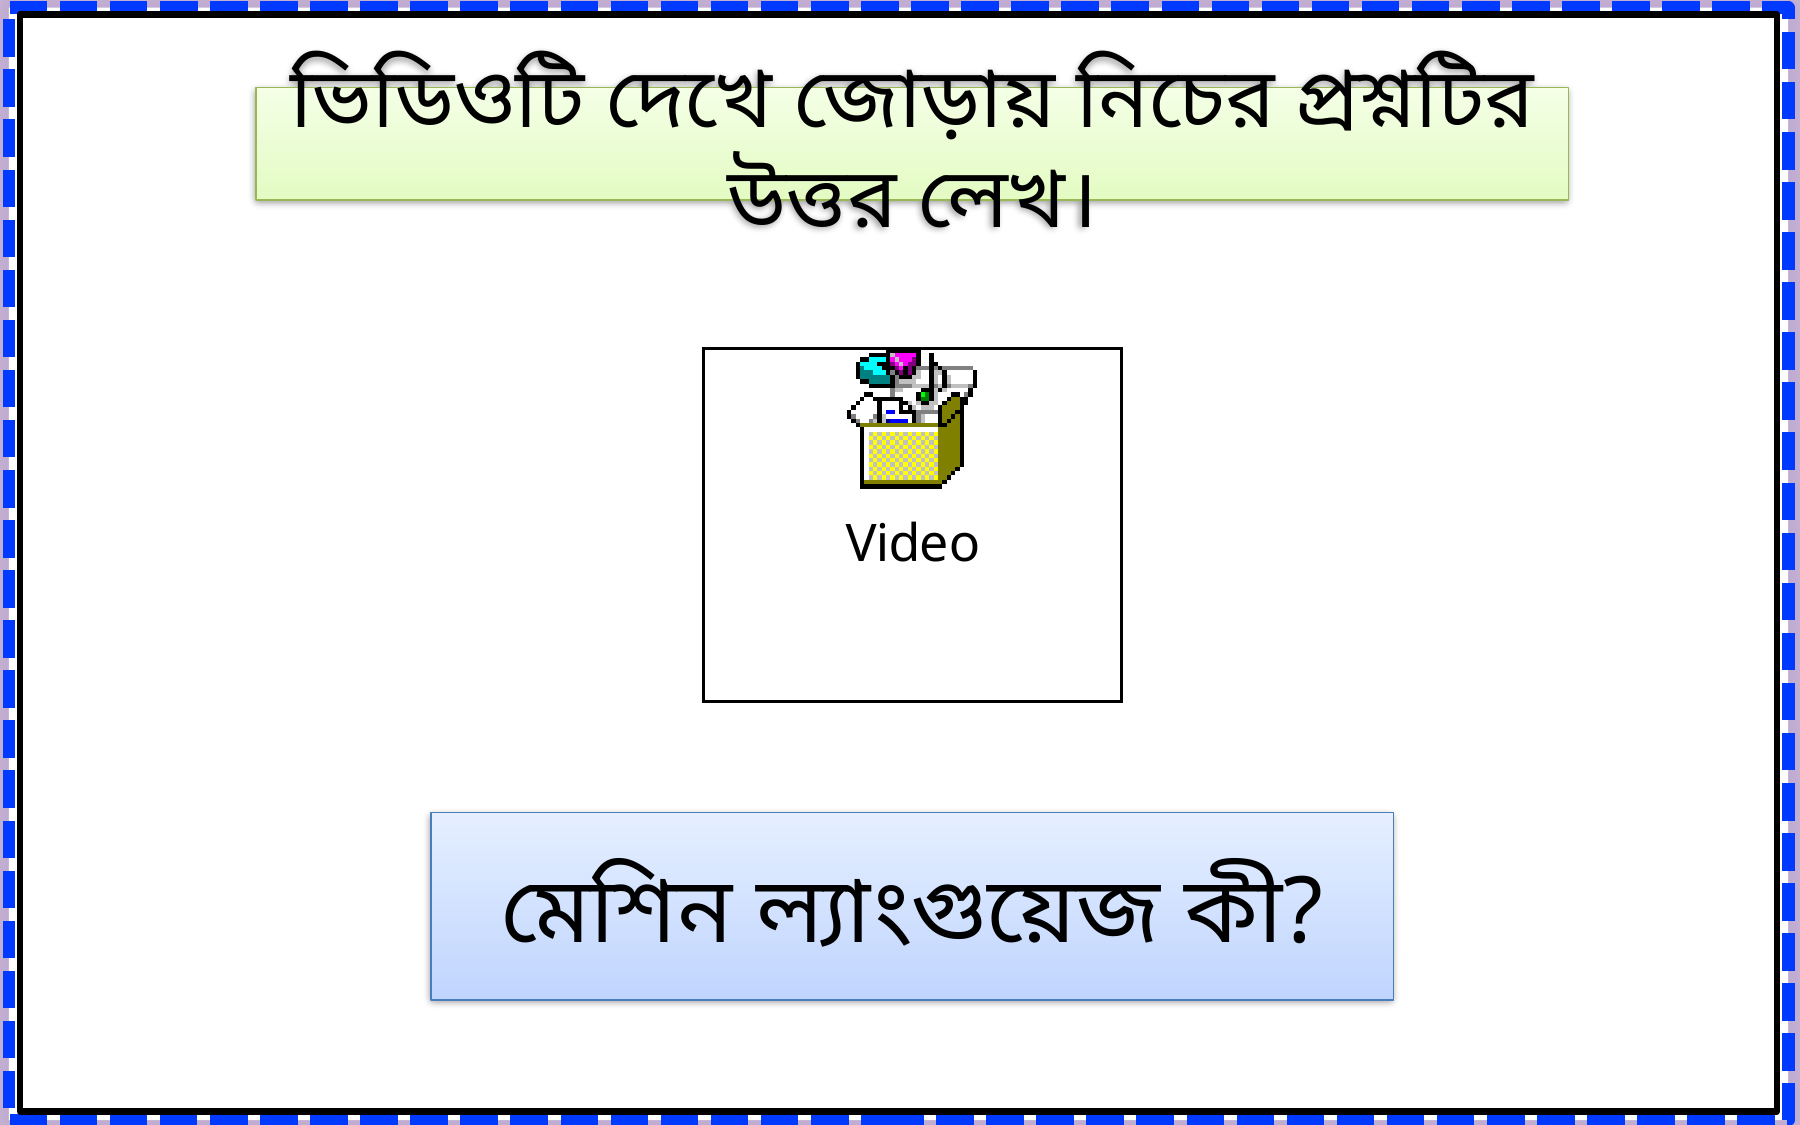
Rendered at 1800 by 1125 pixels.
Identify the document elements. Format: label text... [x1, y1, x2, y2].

text_box মেশিন ল্যাংগুয়েজ কী? [430, 812, 1394, 1001]
text_box ভিডিওটি দেখে জোড়ায় নিচের প্রশ্নটির উত্তর লেখ। [255, 87, 1569, 201]
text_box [704, 349, 1121, 701]
